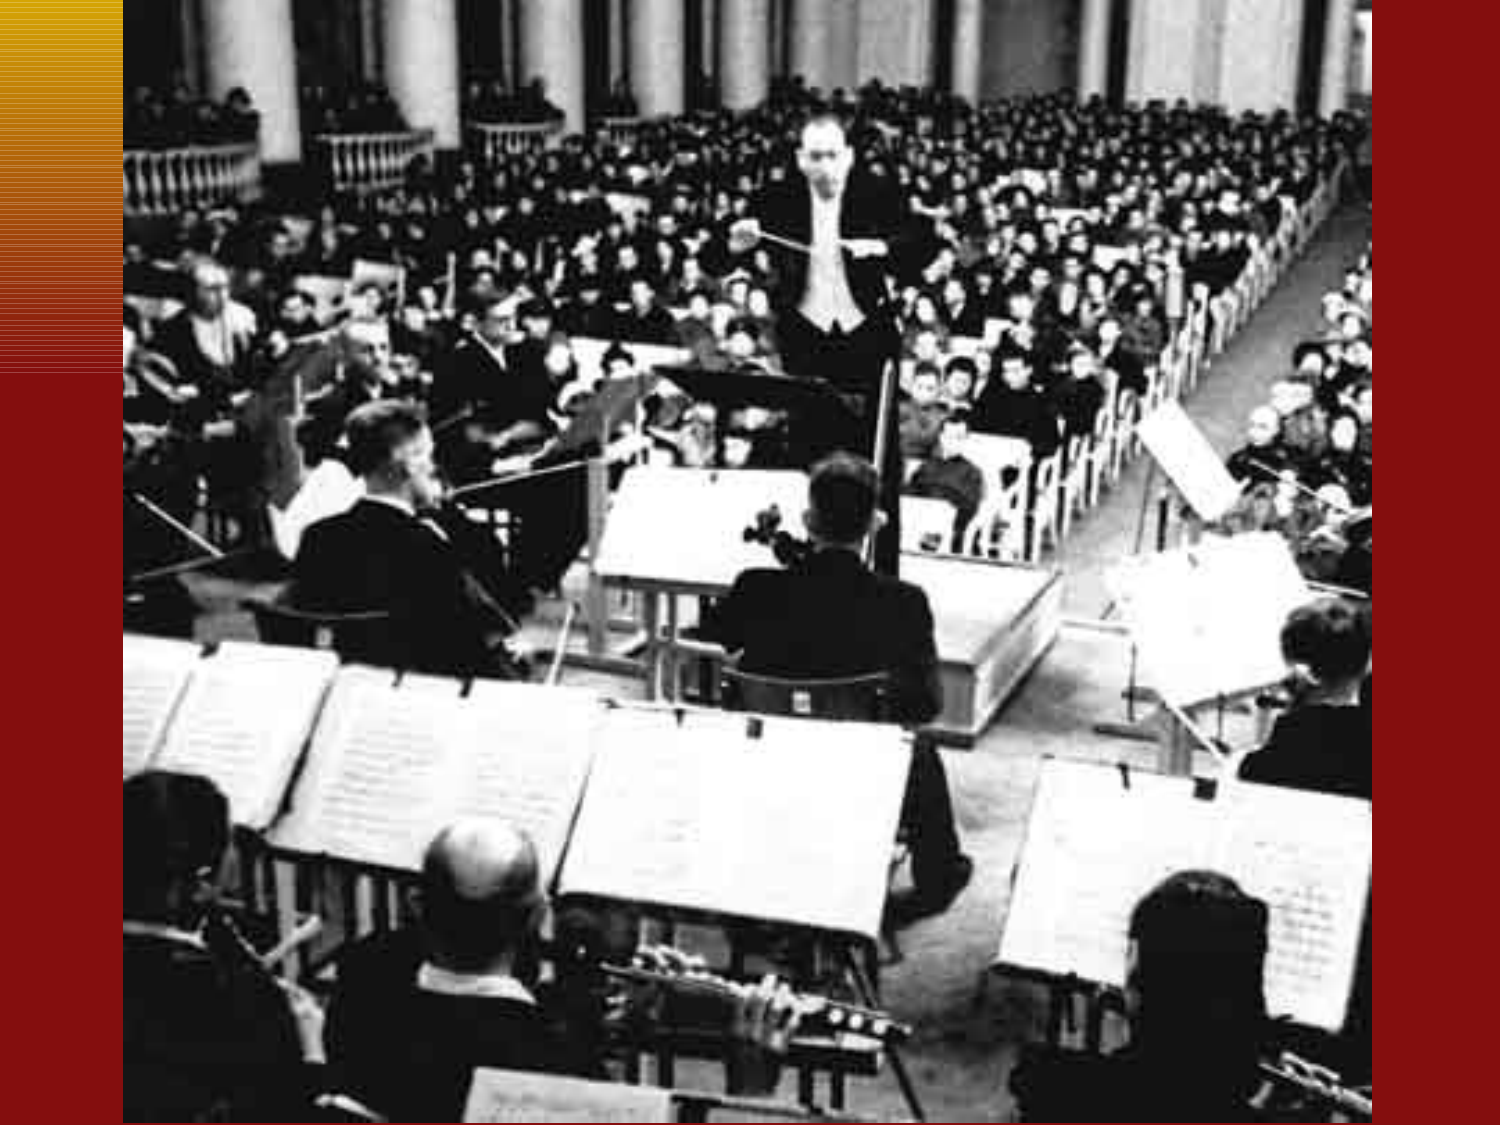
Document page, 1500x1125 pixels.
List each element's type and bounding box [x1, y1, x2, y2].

list [123, 0, 1372, 1123]
